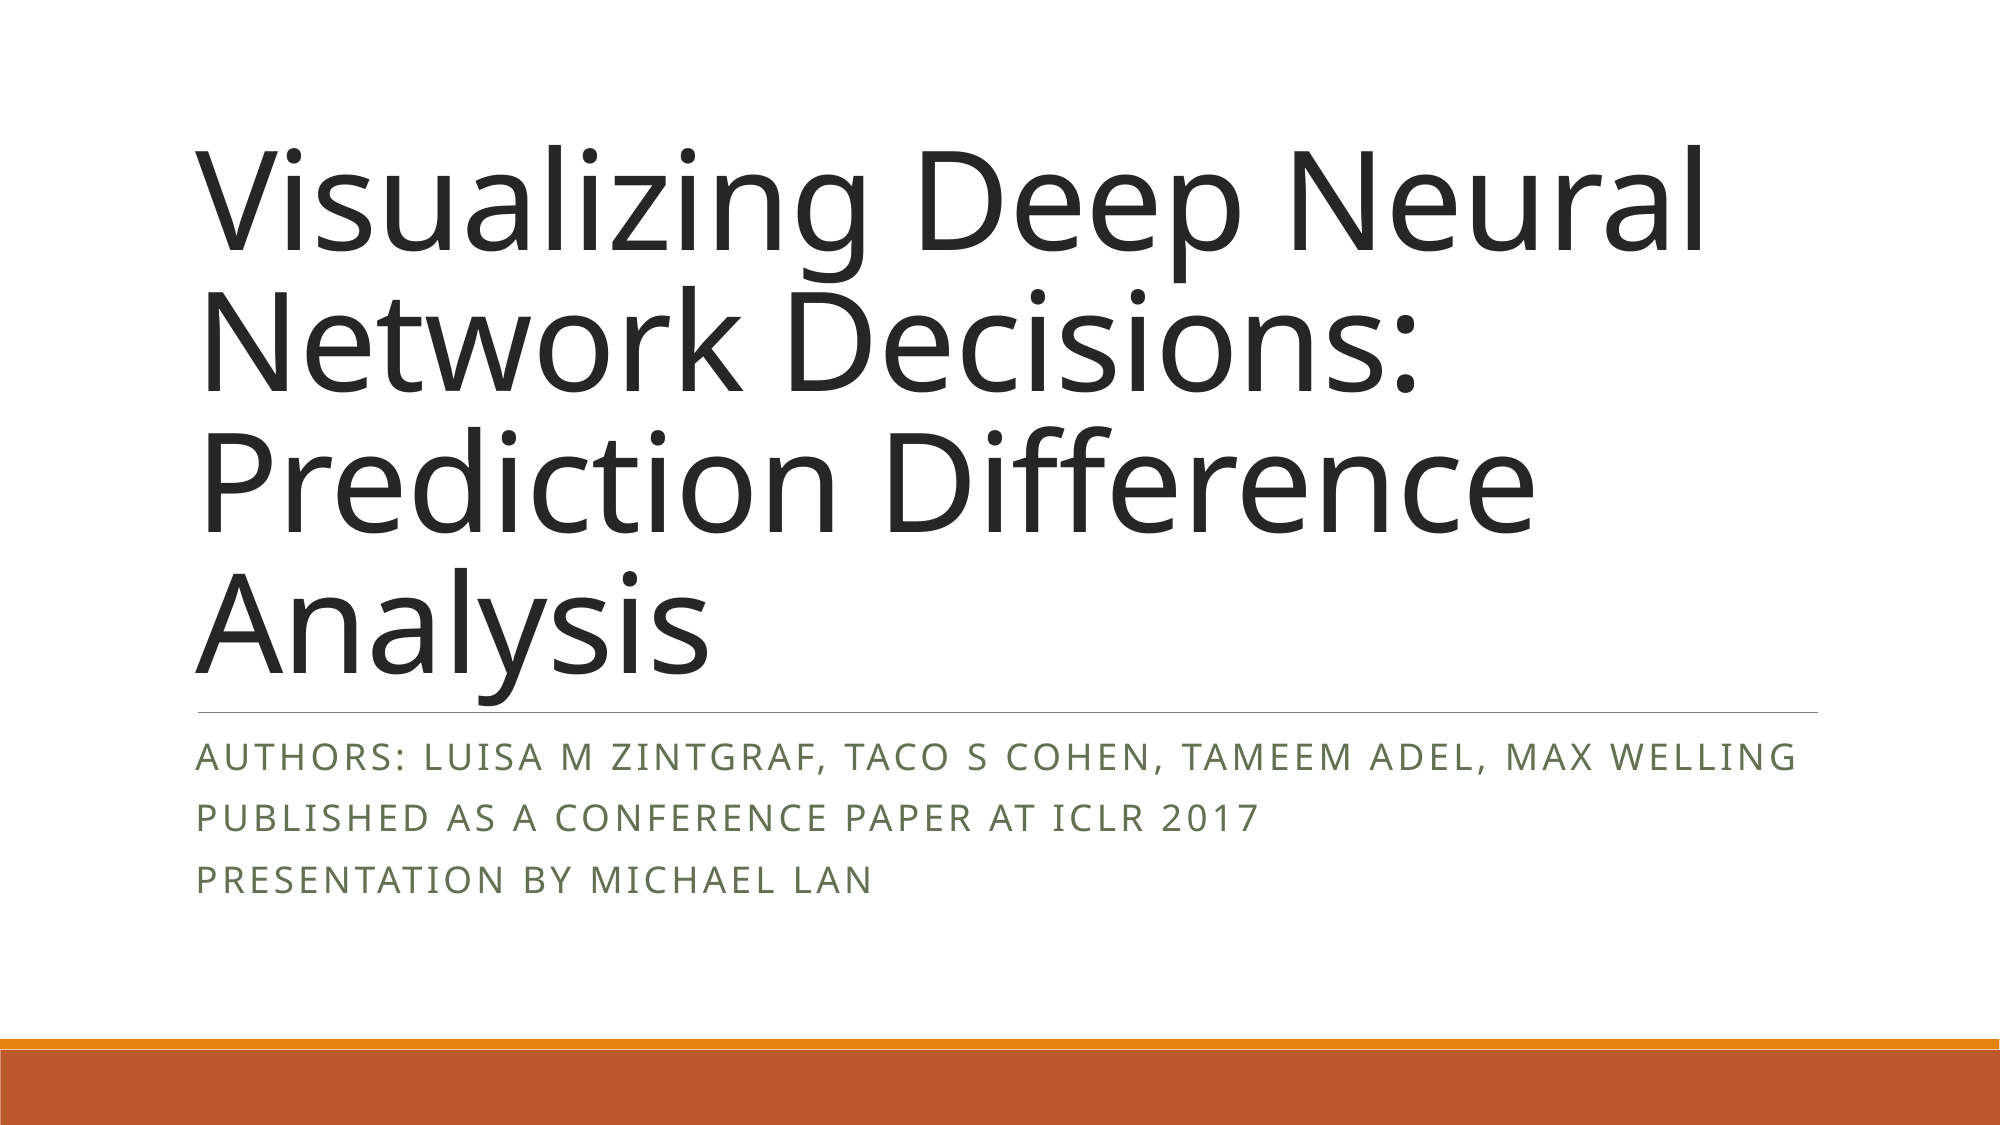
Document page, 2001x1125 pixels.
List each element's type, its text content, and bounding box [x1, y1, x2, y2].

title Visualizing Deep Neural Network Decisions: Prediction Difference Analysis [180, 124, 1830, 710]
subtitle Authors: Luisa M Zintgraf, Taco S Cohen, Tameem Adel, Max Welling Published as a conference paper at ICLR 2017 Presentation by Michael Lan [180, 730, 1831, 919]
